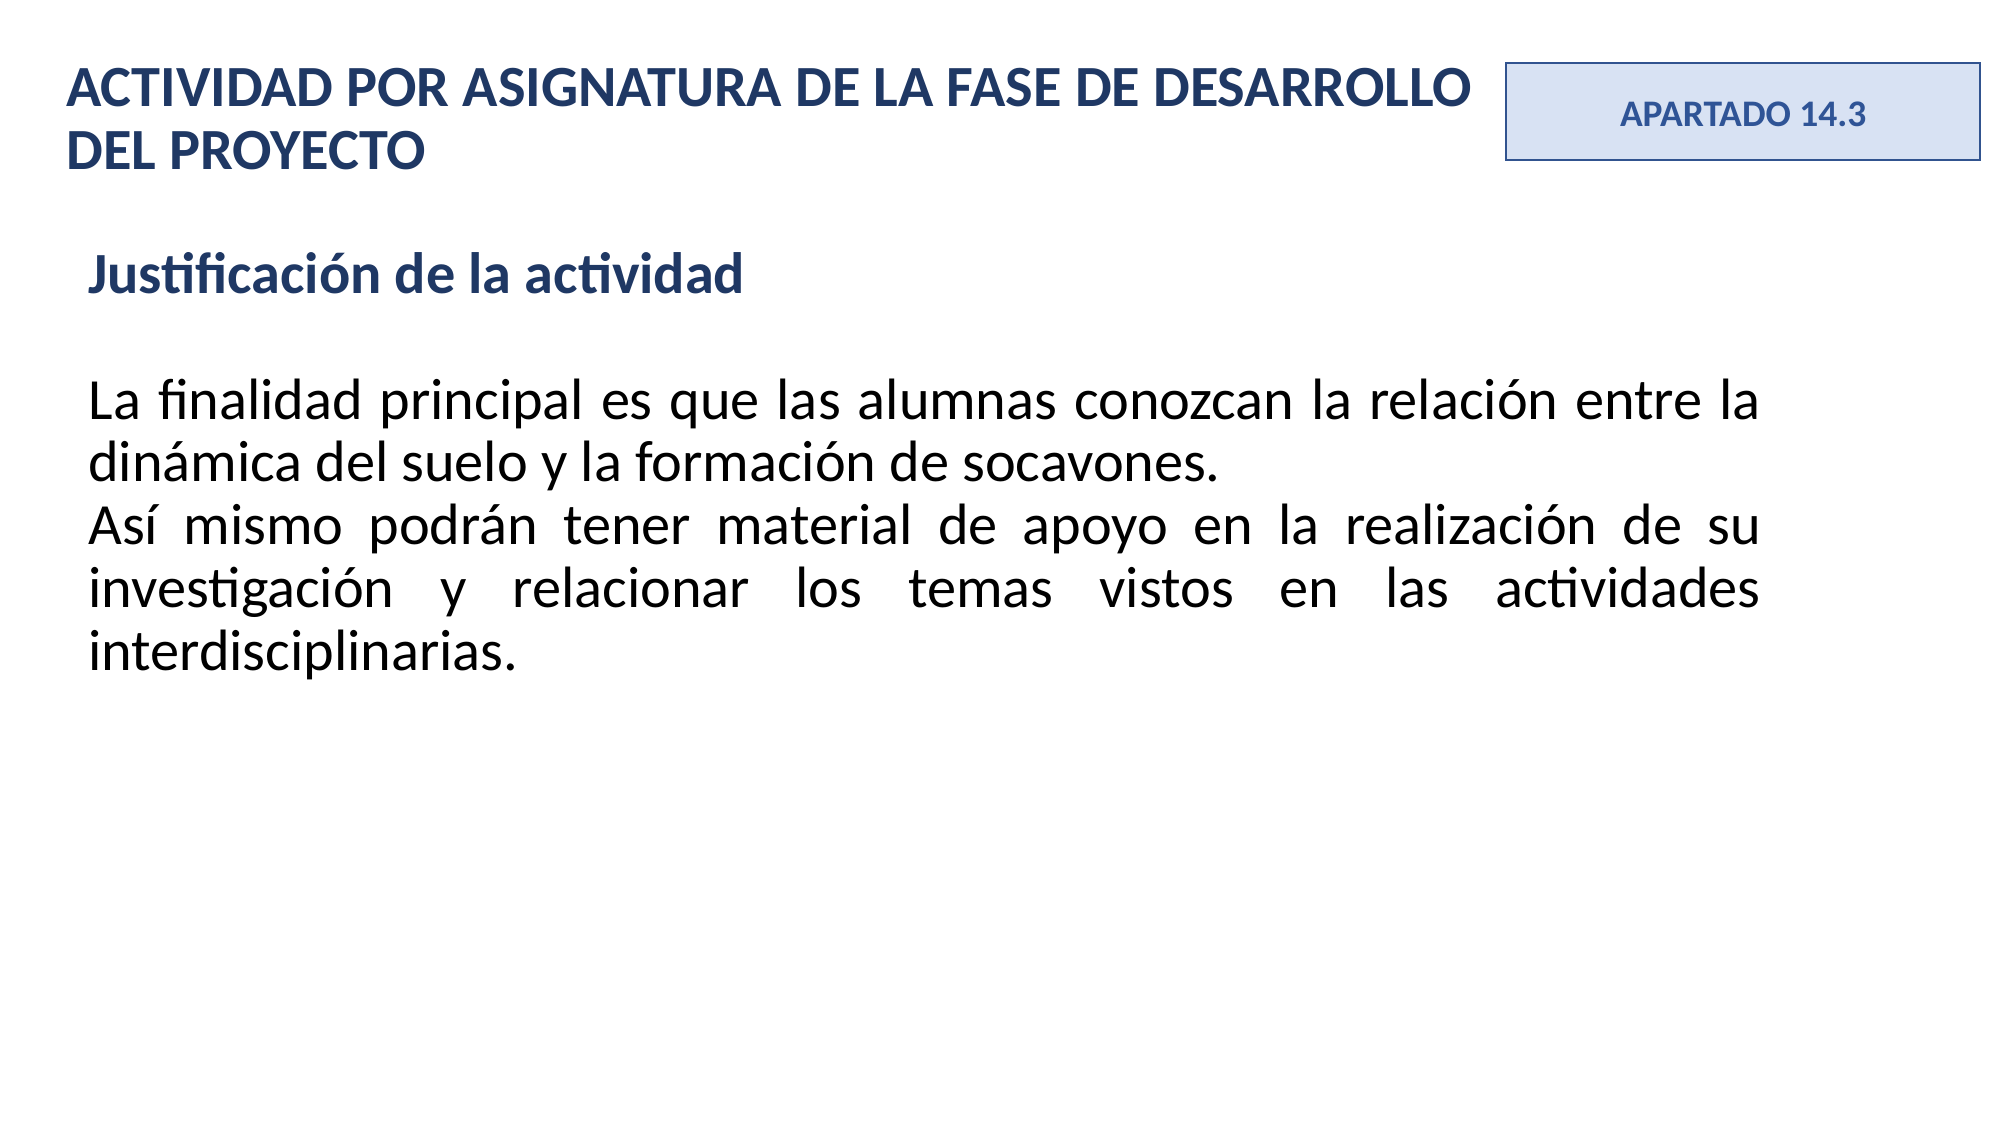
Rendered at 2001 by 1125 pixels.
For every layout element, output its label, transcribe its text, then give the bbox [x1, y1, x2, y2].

list ACTIVIDAD POR ASIGNATURA DE LA FASE DE DESARROLLO DEL PROYECTO [51, 48, 1549, 207]
text_box Justificación de la actividad La finalidad principal es que las alumnas conozcan la relación entre la dinámica del suelo y la formación de socavones. Así mismo podrán tener material de apoyo en la realización de su investigación y relacionar los temas vistos en las actividades interdisciplinarias. [73, 235, 1777, 908]
text_box APARTADO 14.3 [1506, 62, 1981, 161]
